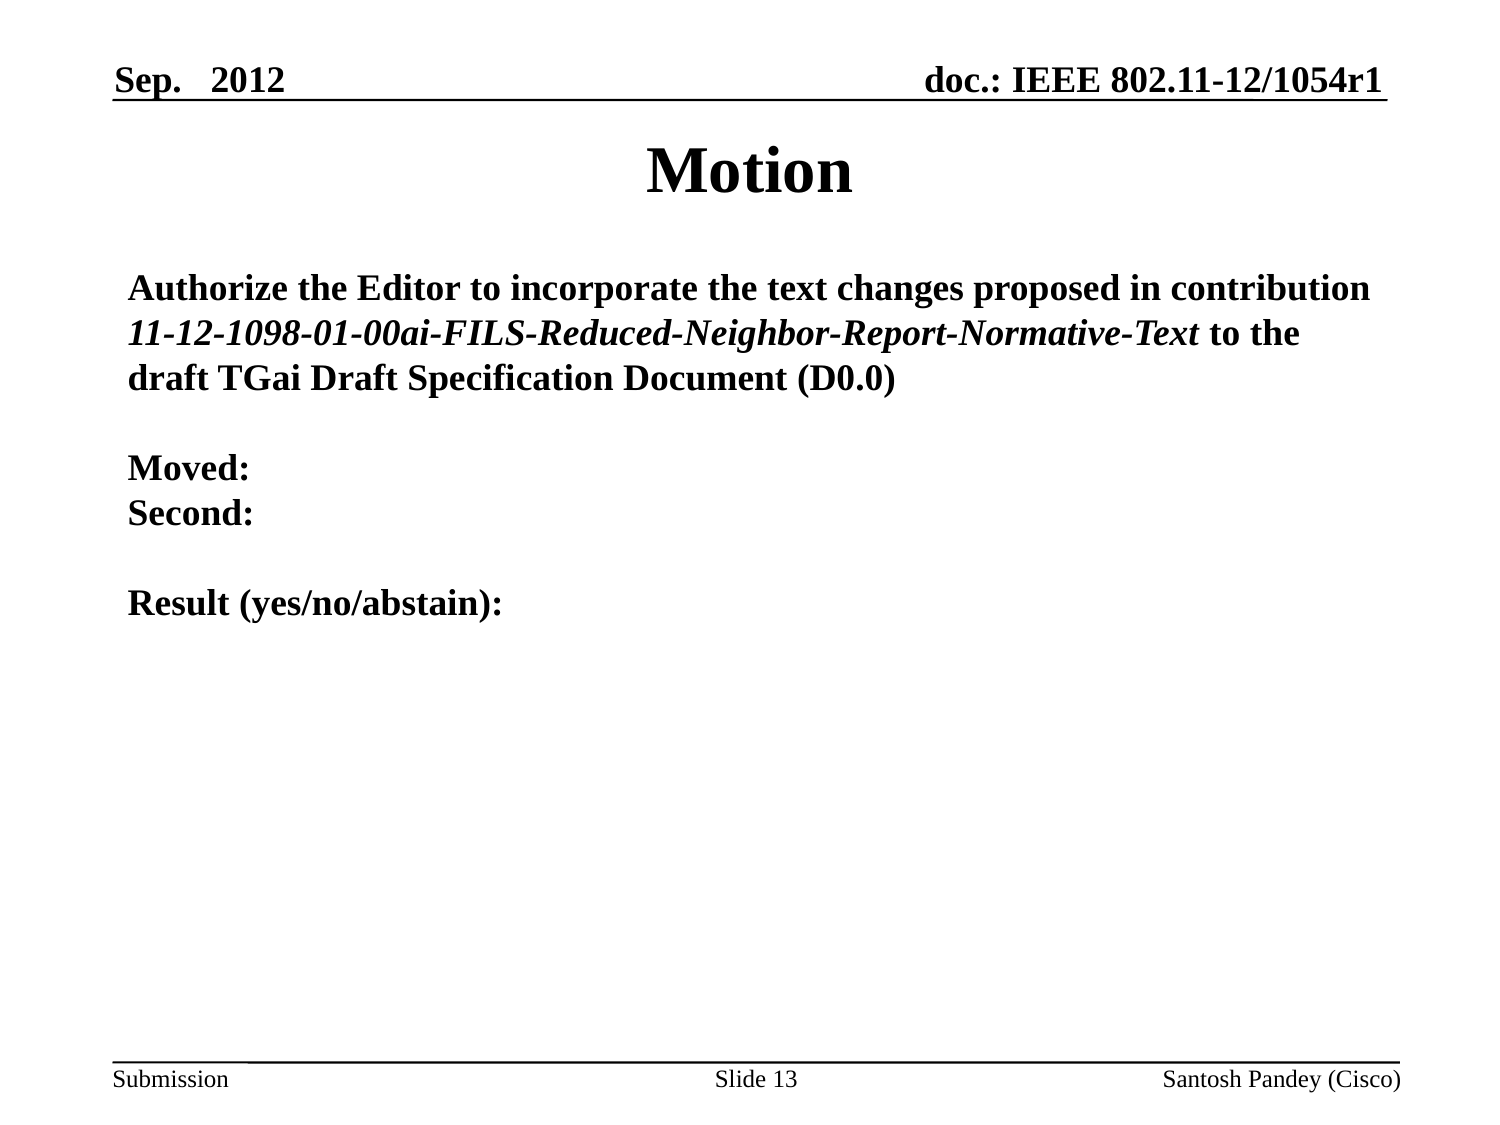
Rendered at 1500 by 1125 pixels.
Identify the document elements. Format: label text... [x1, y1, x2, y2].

list Authorize the Editor to incorporate the text changes proposed in contribution 11-12-1098-01-00ai-FILS-Reduced-Neighbor-Report-Normative-Text to the draft TGai Draft Specification Document (D0.0) Moved: Second: Result (yes/no/abstain): [112, 255, 1388, 1000]
slide_number Slide 13 [712, 1062, 800, 1093]
footer Santosh Pandey (Cisco) [1153, 1062, 1402, 1093]
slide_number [114, 54, 287, 100]
title Motion [112, 112, 1388, 220]
